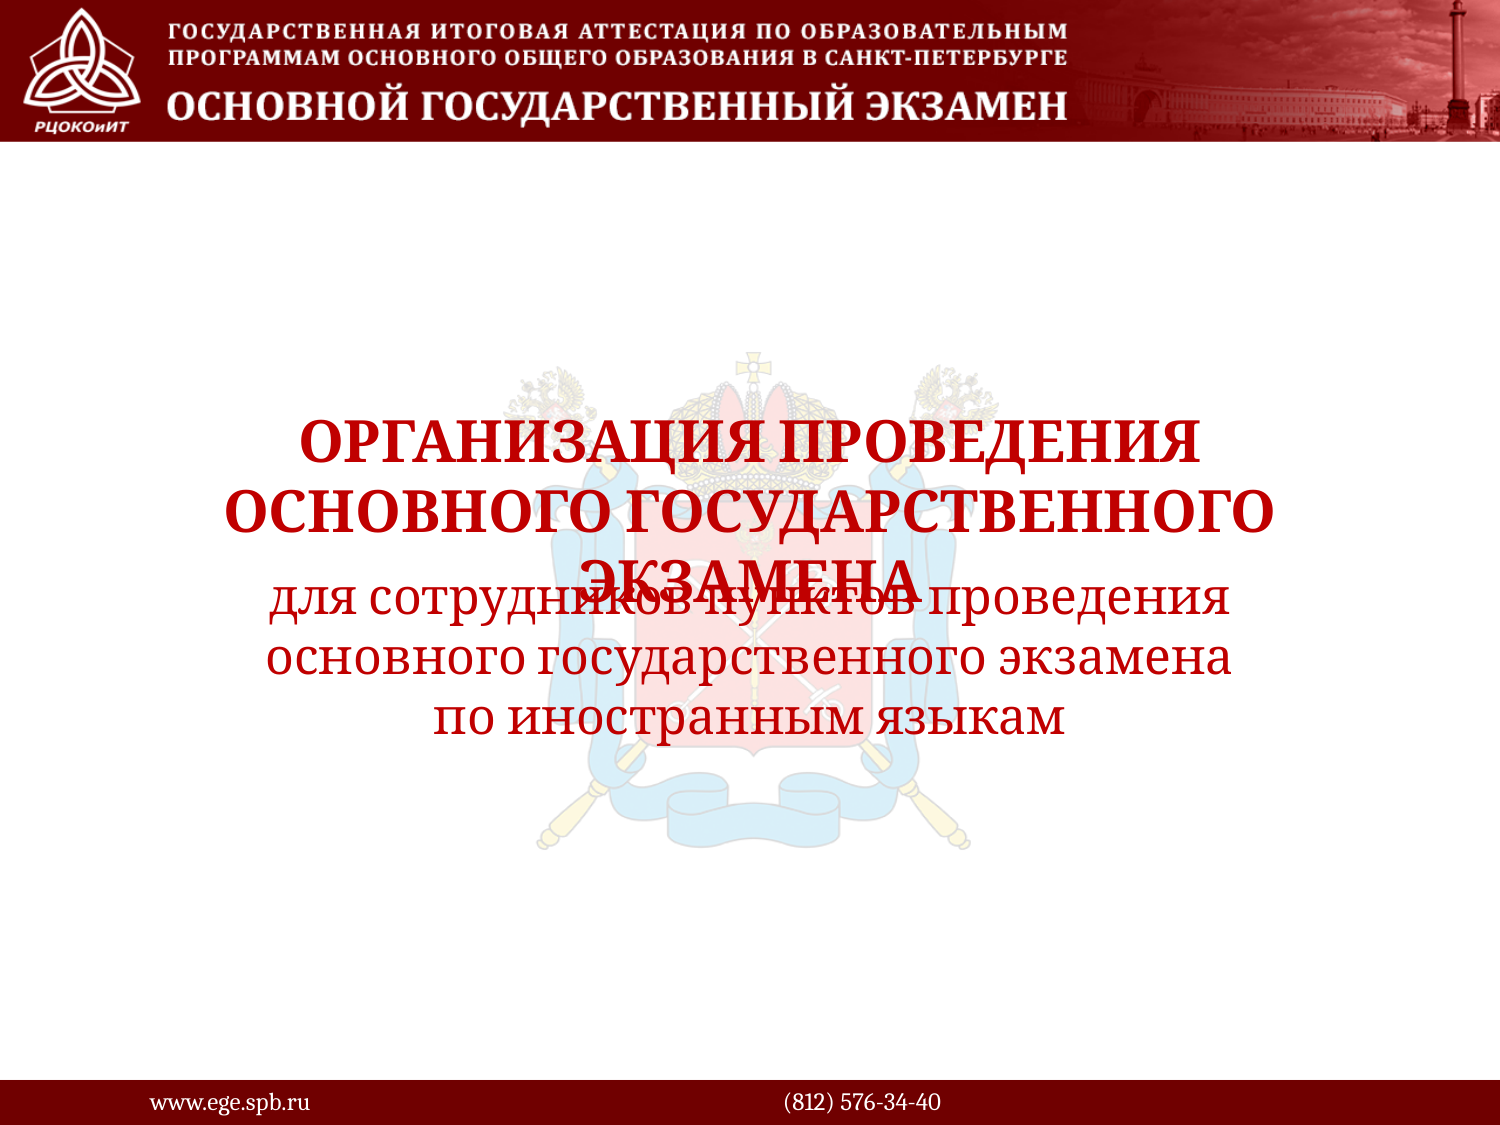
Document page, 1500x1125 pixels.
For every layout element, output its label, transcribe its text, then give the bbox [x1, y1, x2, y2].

text_box ОРГАНИЗАЦИЯ ПРОВЕДЕНИЯ ОСНОВНОГО ГОСУДАРСТВЕННОГО ЭКЗАМЕНА [41, 397, 1459, 557]
text_box www.ege.spb.ru (812) 576-34-40 [0, 1078, 1500, 1124]
picture [0, 0, 1500, 1078]
text_box для сотрудников пунктов проведения основного государственного экзамена по иностранным языкам [41, 557, 1459, 753]
